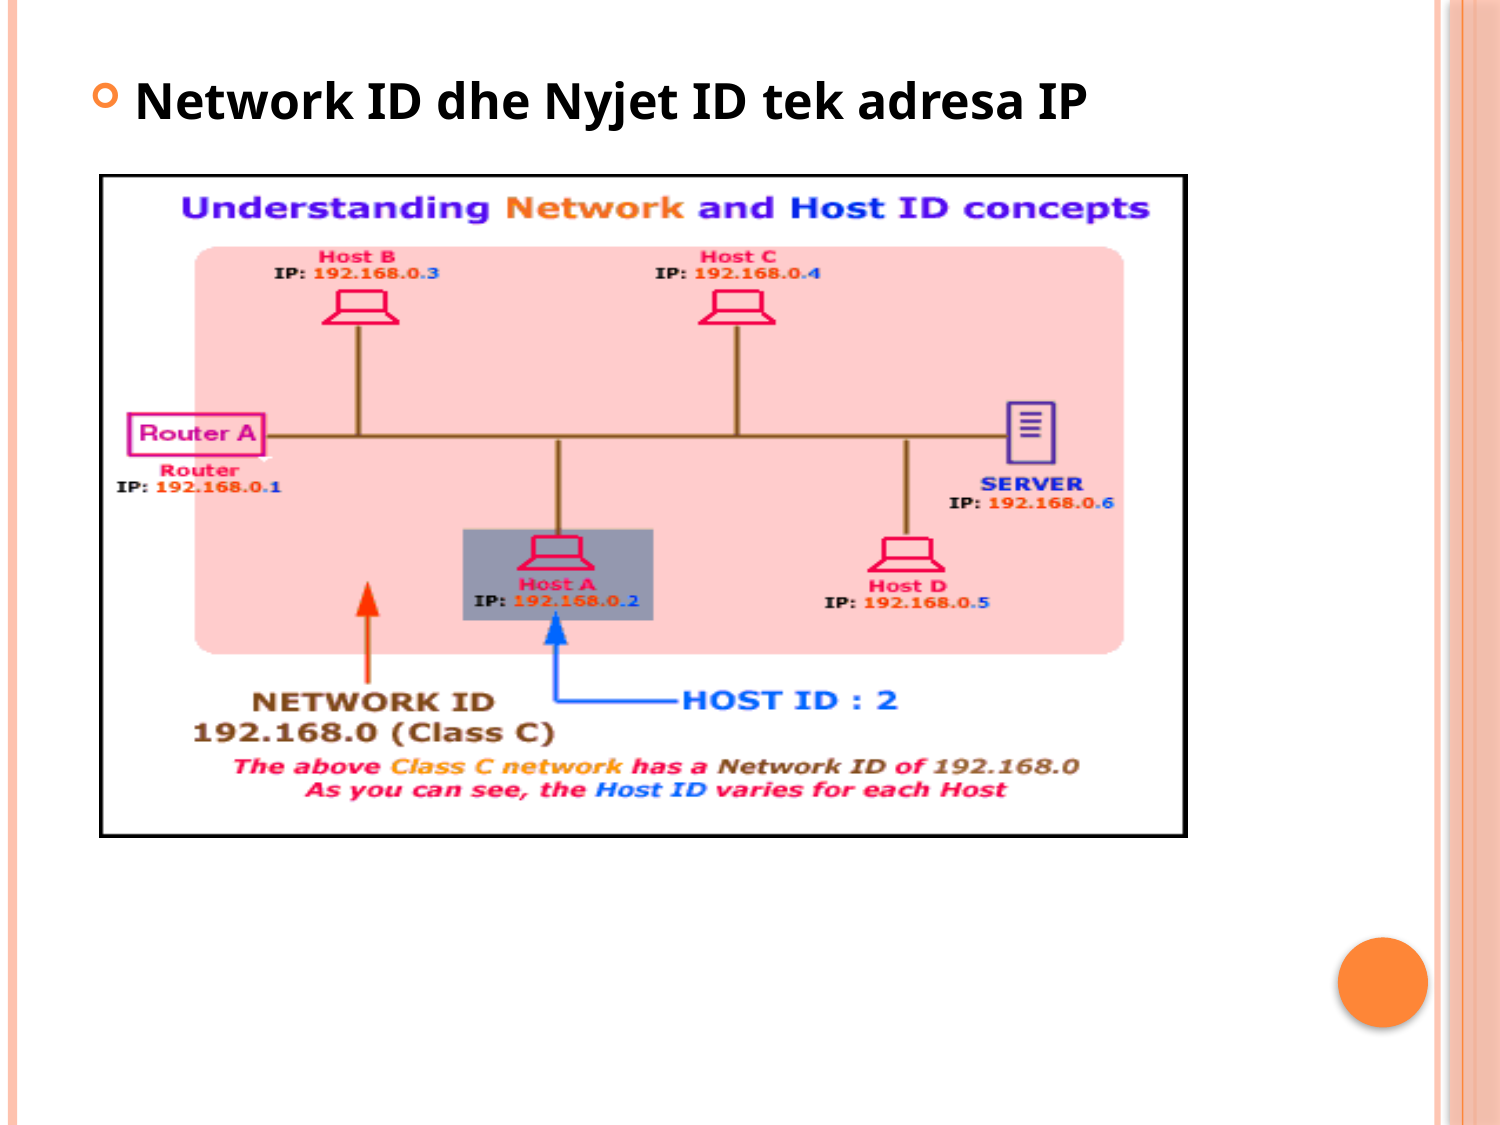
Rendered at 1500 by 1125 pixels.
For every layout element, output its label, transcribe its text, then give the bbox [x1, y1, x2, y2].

list Network ID dhe Nyjet ID tek adresa IP [75, 62, 1438, 1062]
picture [99, 174, 1188, 838]
